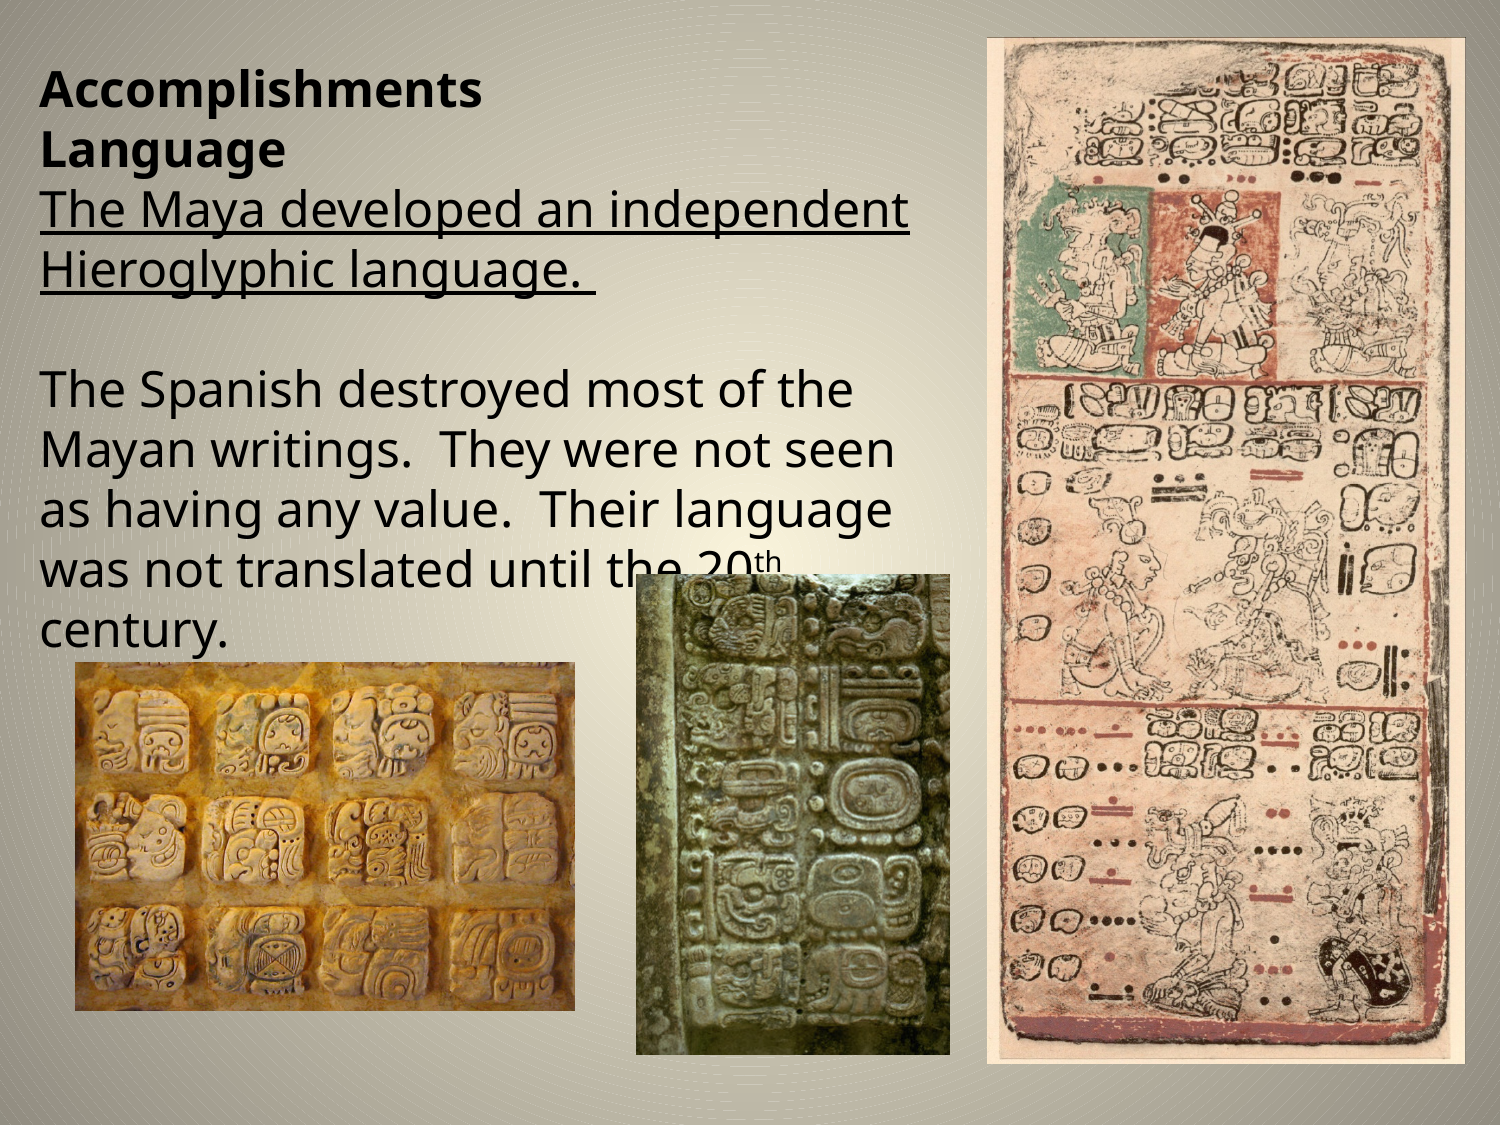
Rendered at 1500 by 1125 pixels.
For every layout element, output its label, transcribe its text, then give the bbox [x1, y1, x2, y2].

picture [74, 662, 576, 1011]
picture [636, 574, 951, 1056]
text_box Accomplishments Language The Maya developed an independent Hieroglyphic language. The Spanish destroyed most of the Mayan writings. They were not seen as having any value. Their language was not translated until the 20th century. [24, 49, 963, 725]
picture [987, 37, 1466, 1065]
